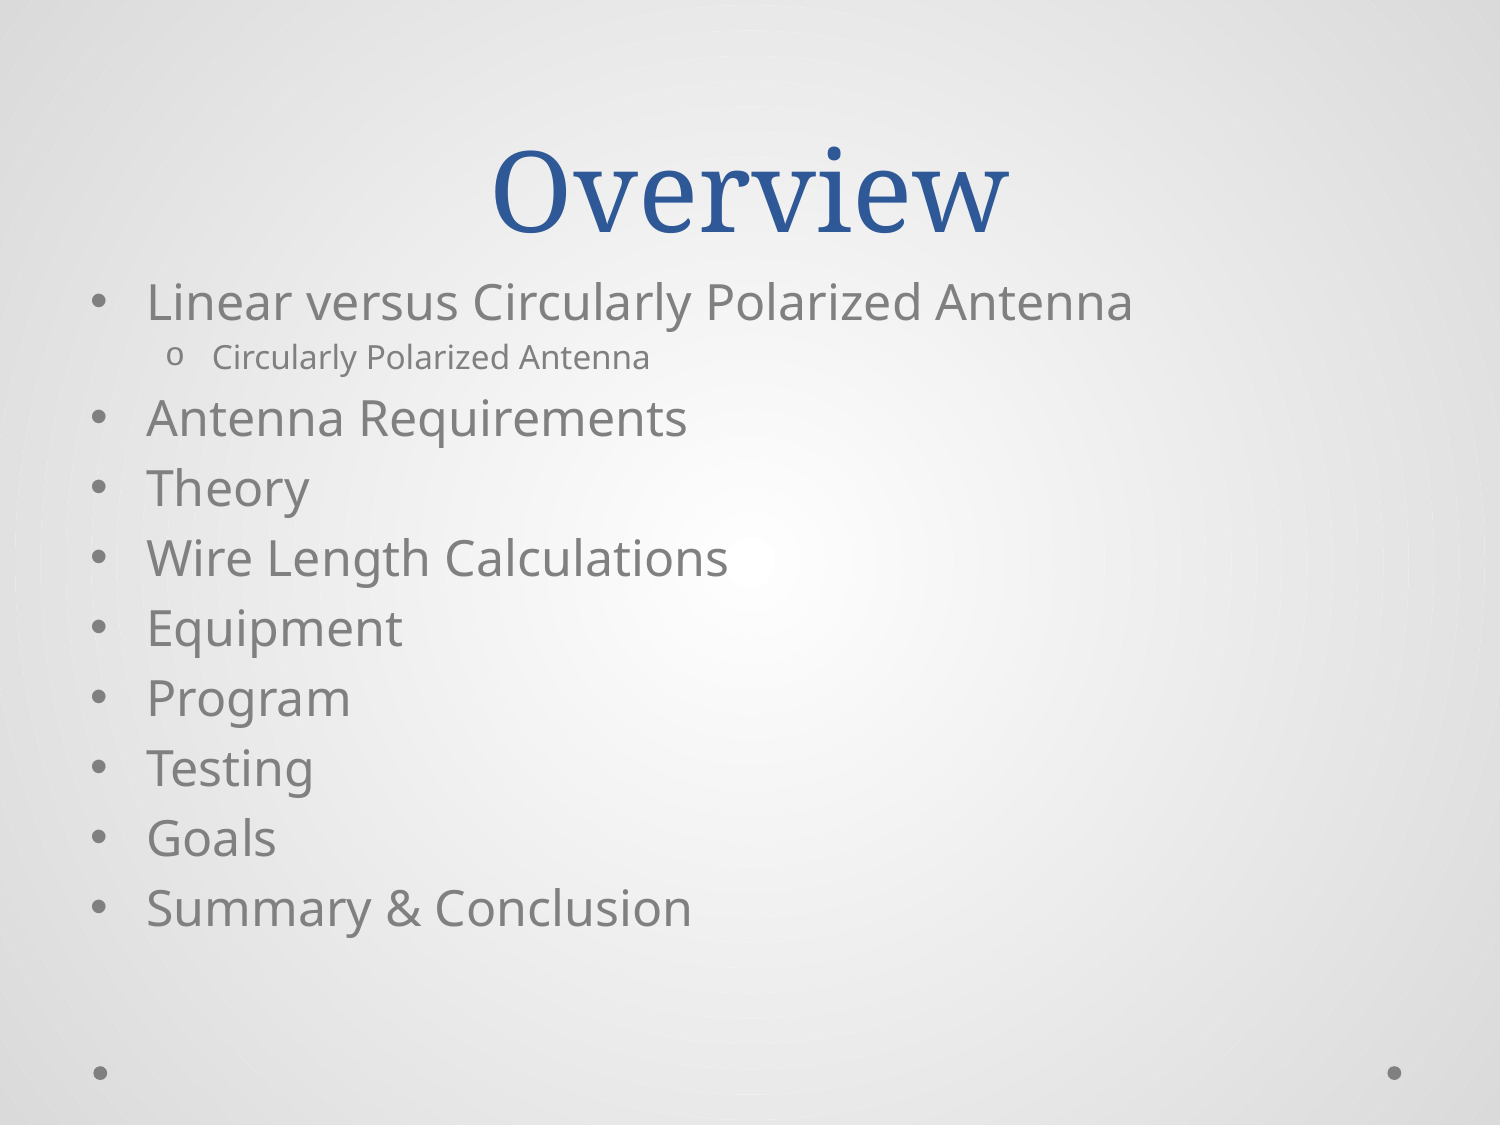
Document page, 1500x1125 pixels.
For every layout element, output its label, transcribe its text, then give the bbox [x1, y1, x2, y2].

list Linear versus Circularly Polarized Antenna Circularly Polarized Antenna Antenna Requirements Theory Wire Length Calculations Equipment Program Testing Goals Summary & Conclusion [75, 262, 1425, 1005]
title Overview [75, 0, 1425, 262]
